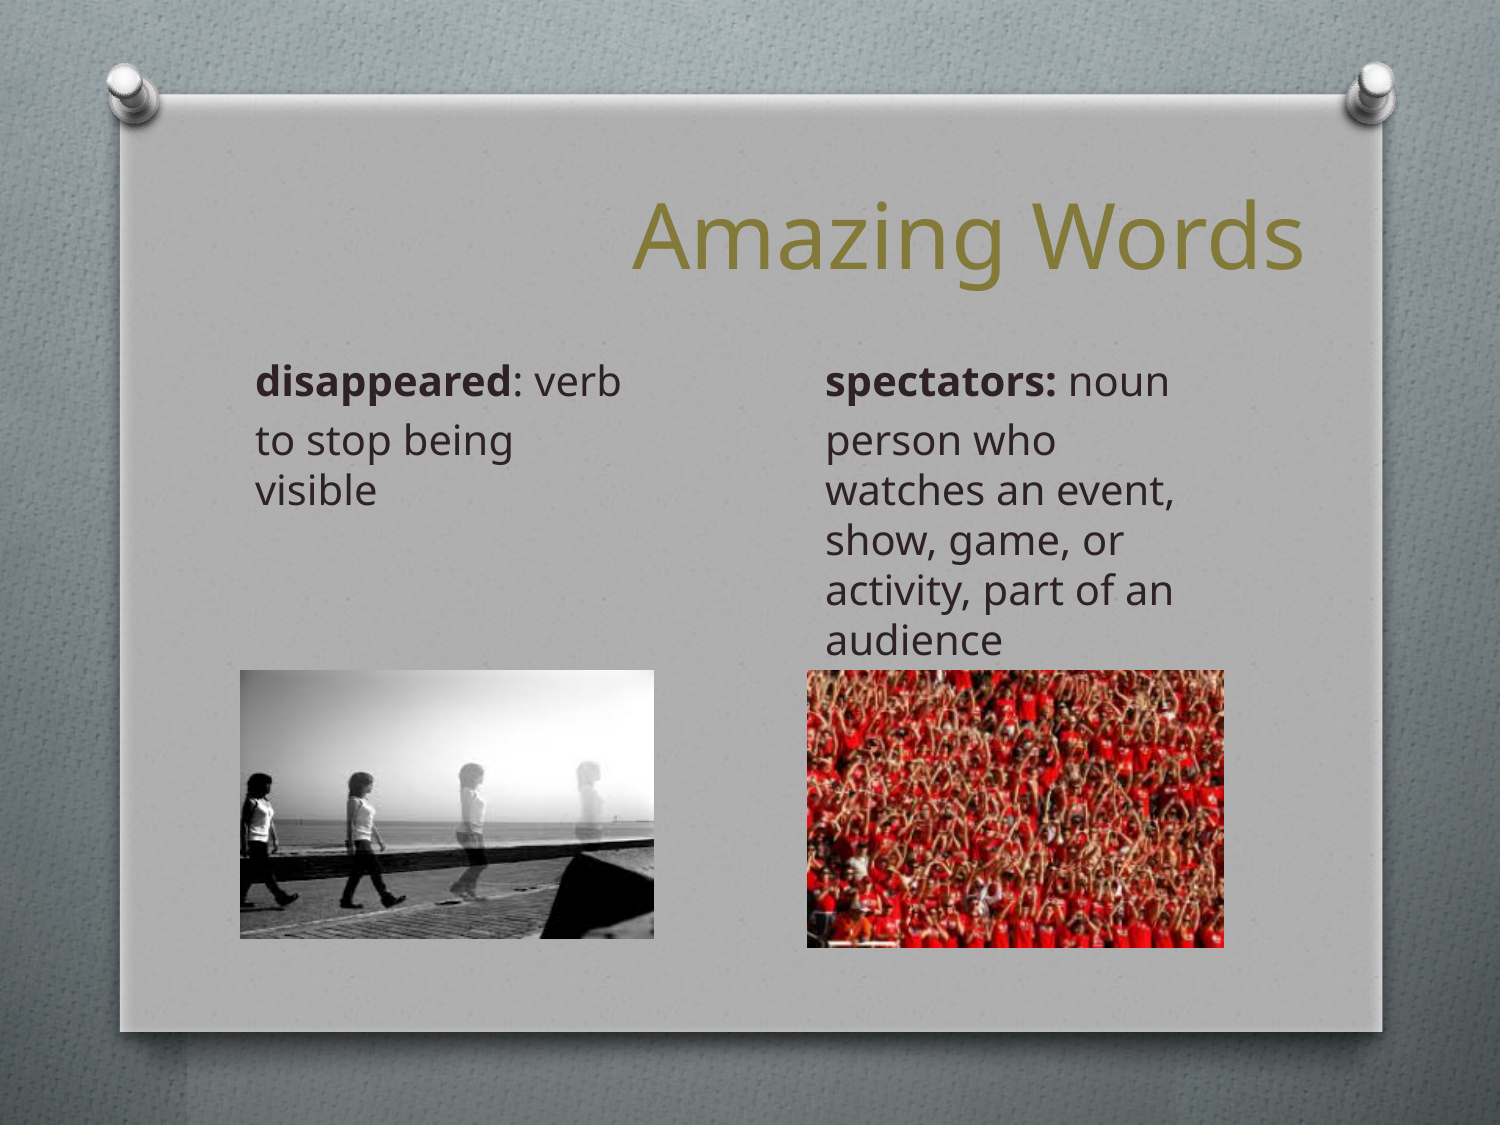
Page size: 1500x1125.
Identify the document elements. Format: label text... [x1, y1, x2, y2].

list disappeared: verb to stop being visible [240, 347, 654, 670]
text_box spectators: noun person who watches an event, show, game, or activity, part of an audience [810, 347, 1224, 670]
picture [75, 29, 198, 153]
picture [239, 670, 654, 939]
picture [1317, 35, 1439, 156]
picture [807, 670, 1224, 949]
title Amazing Words [179, 134, 1323, 332]
